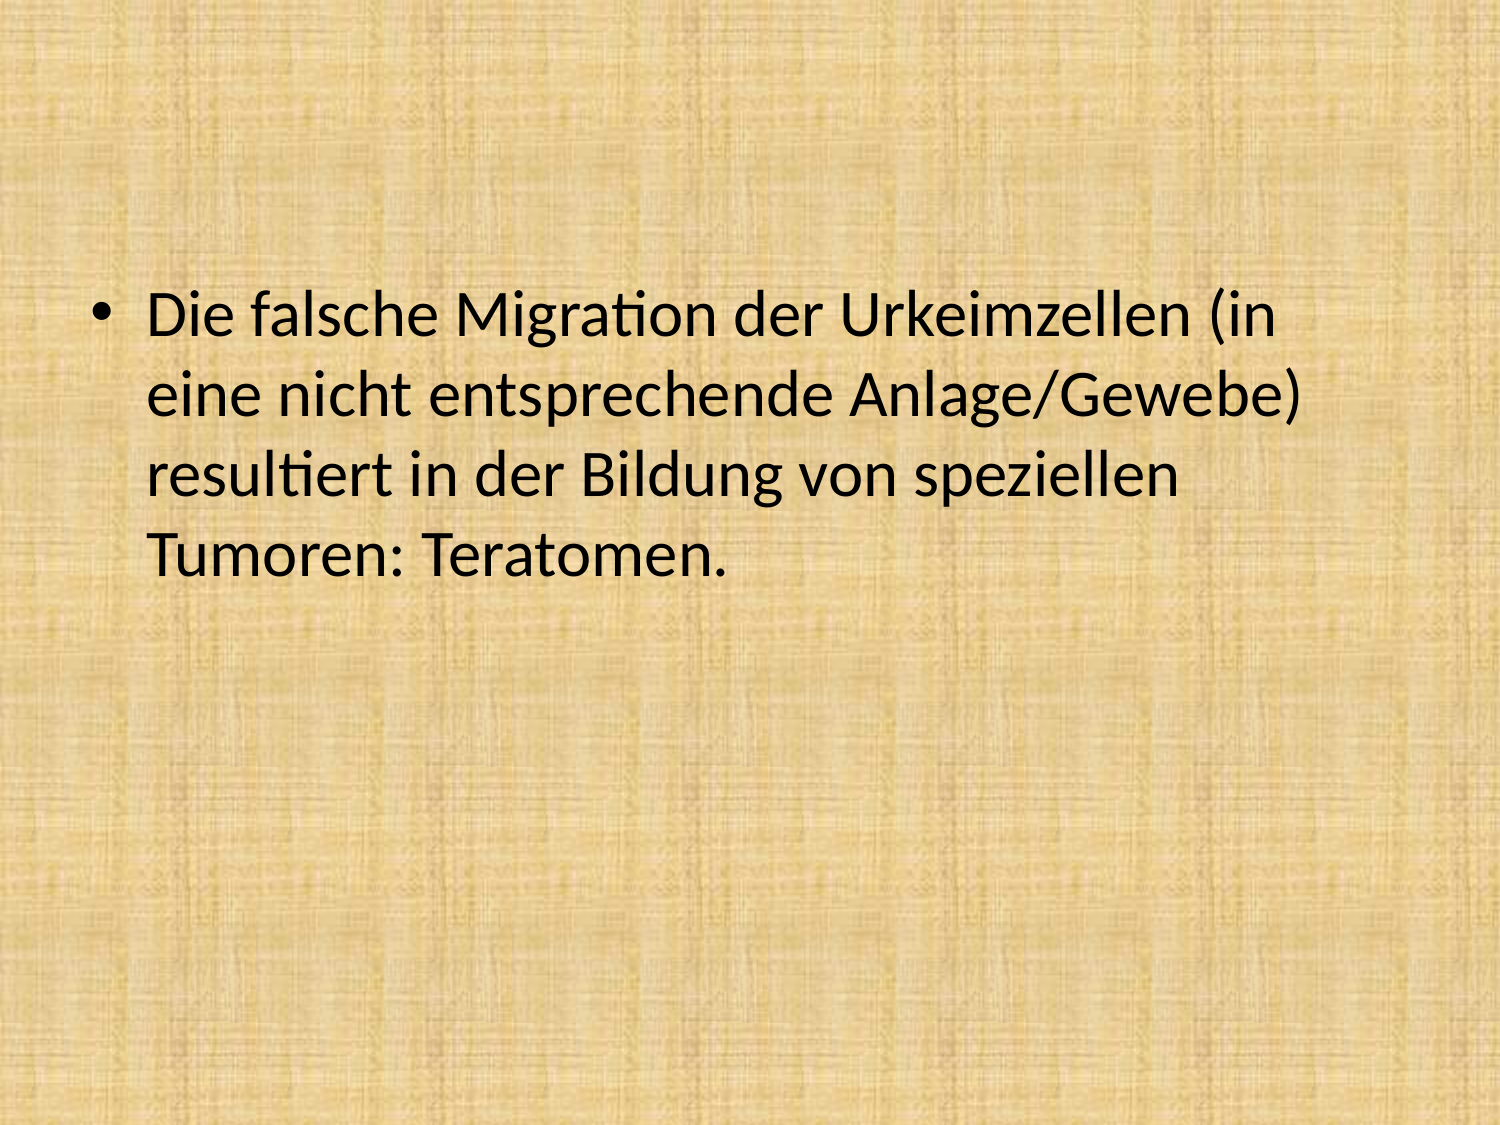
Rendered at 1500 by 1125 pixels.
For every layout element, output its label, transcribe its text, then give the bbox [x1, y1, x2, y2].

list Die falsche Migration der Urkeimzellen (in eine nicht entsprechende Anlage/Gewebe) resultiert in der Bildung von speziellen Tumoren: Teratomen. [75, 262, 1425, 1005]
picture [0, 0, 1500, 1125]
